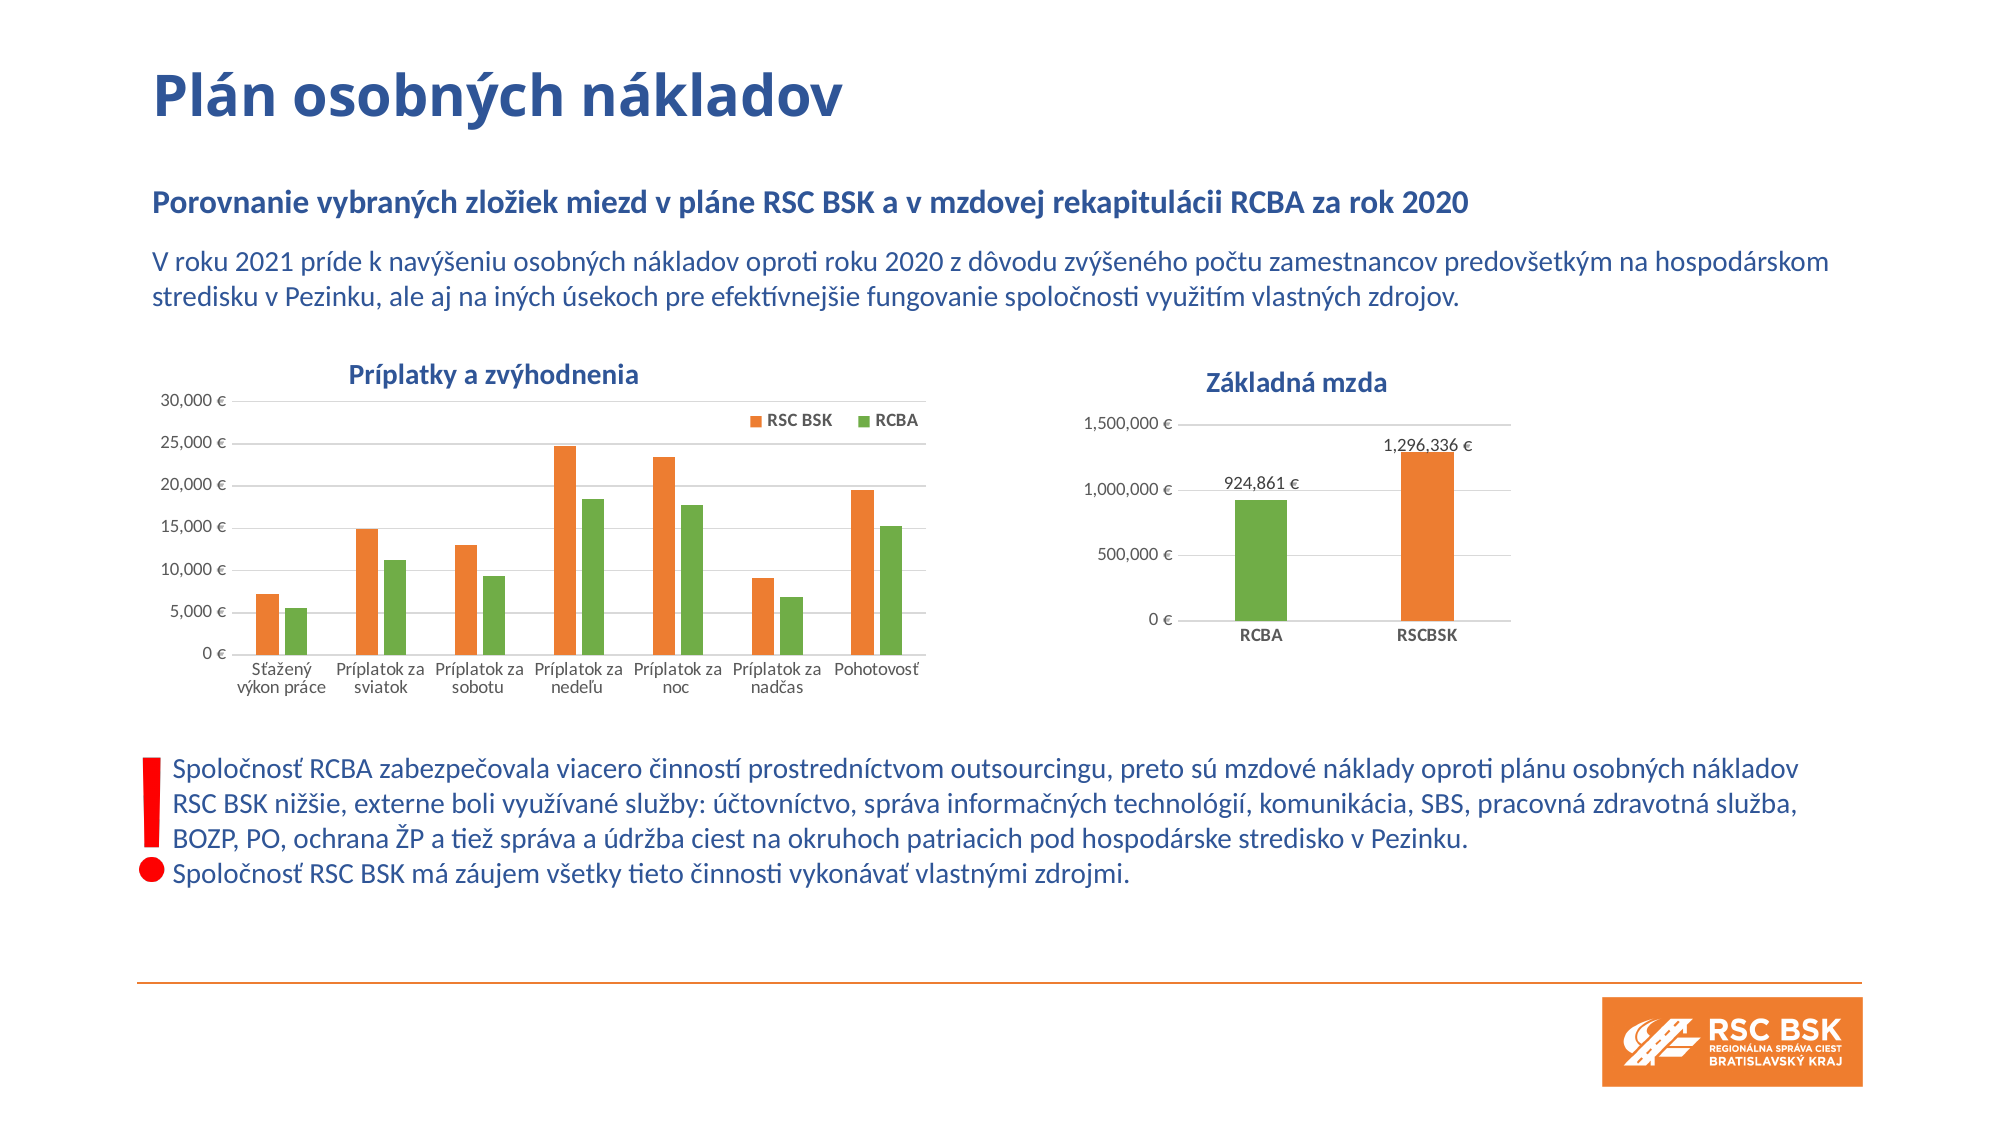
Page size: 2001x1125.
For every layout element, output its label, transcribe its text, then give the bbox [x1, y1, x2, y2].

text_box Spoločnosť RCBA zabezpečovala viacero činností prostredníctvom outsourcingu, preto sú mzdové náklady oproti plánu osobných nákladov RSC BSK nižšie, externe boli využívané služby: účtovníctvo, správa informačných technológií, komunikácia, SBS, pracovná zdravotná služba, BOZP, PO, ochrana ŽP a tiež správa a údržba ciest na okruhoch patriacich pod hospodárske stredisko v Pezinku. Spoločnosť RSC BSK má záujem všetky tieto činnosti vykonávať vlastnými zdrojmi. [157, 742, 1849, 897]
text_box V roku 2021 príde k navýšeniu osobných nákladov oproti roku 2020 z dôvodu zvýšeného počtu zamestnancov predovšetkým na hospodárskom stredisku v Pezinku, ale aj na iných úsekoch pre efektívnejšie fungovanie spoločnosti využitím vlastných zdrojov. [137, 234, 1863, 320]
chart [157, 348, 948, 743]
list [1602, 997, 1863, 1087]
picture [76, 745, 227, 896]
title Plán osobných nákladov Porovnanie vybraných zložiek miezd v pláne RSC BSK a v mzdovej rekapitulácii RCBA za rok 2020 [137, 59, 1863, 229]
chart [1074, 348, 1520, 652]
